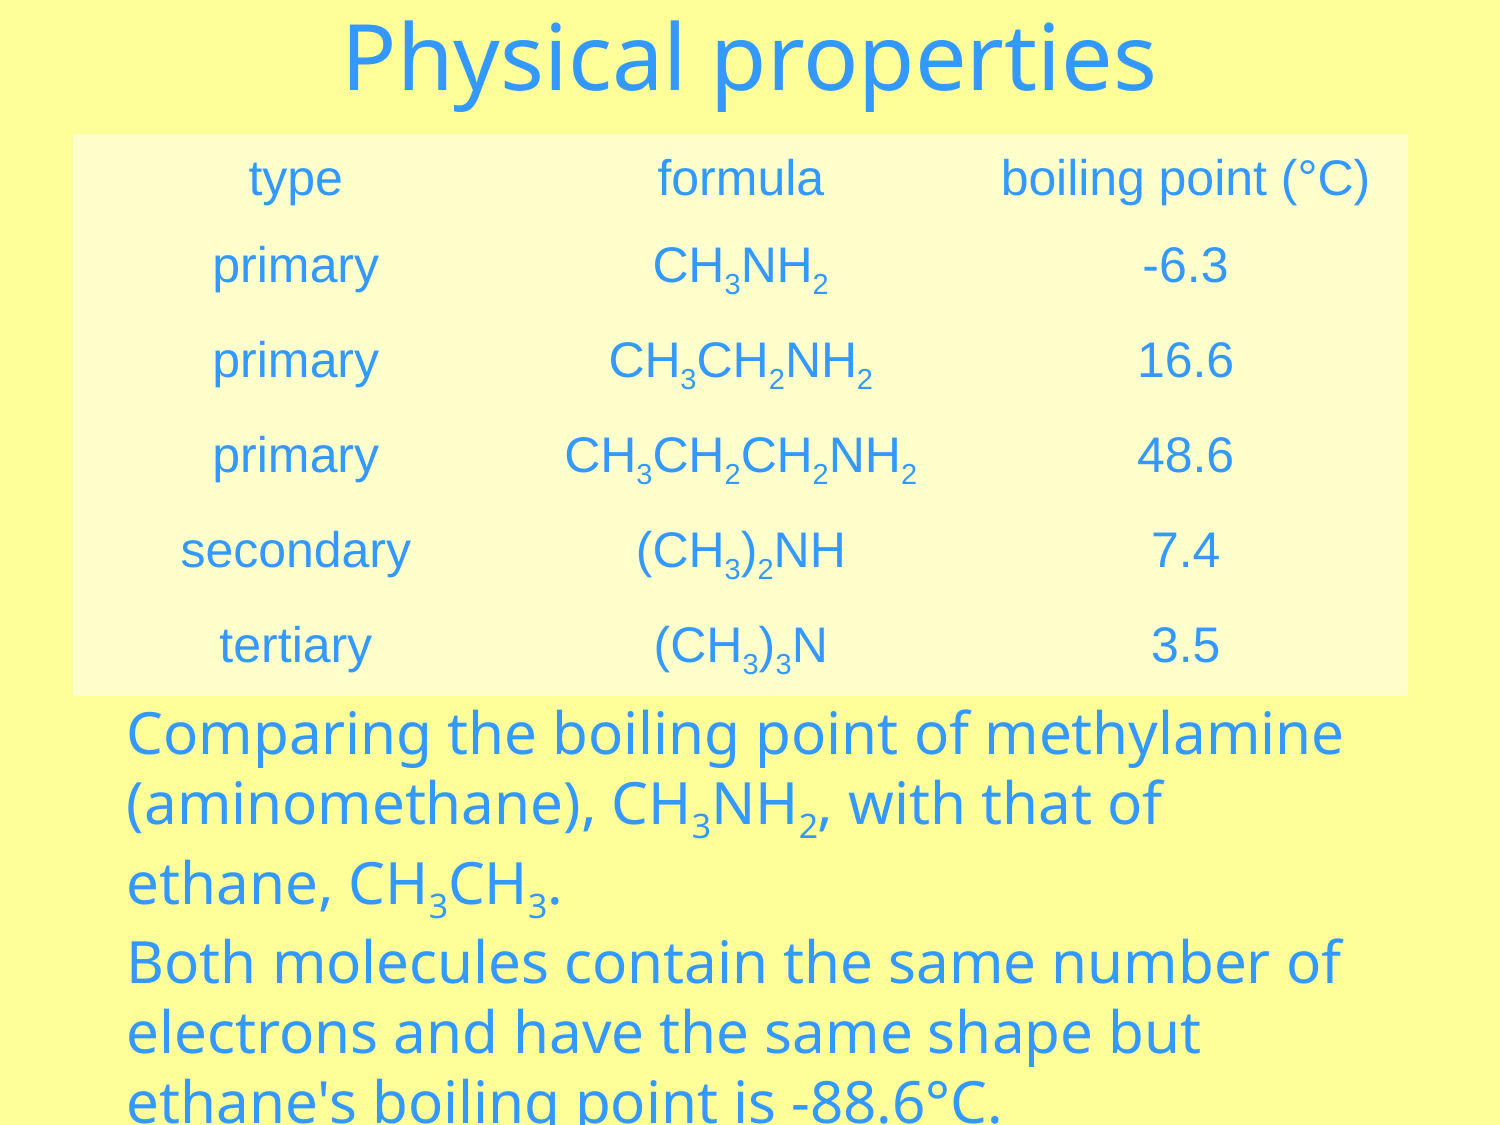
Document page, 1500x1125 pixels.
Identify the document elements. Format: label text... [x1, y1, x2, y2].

table_cell 16.6 [963, 316, 1408, 411]
table_cell (CH3)3N [518, 601, 963, 688]
table_cell CH3CH2NH2 [518, 316, 963, 411]
table_cell 48.6 [963, 411, 1408, 506]
table_cell 7.4 [963, 506, 1408, 601]
table_cell (CH3)2NH [518, 506, 963, 601]
table_cell tertiary [73, 601, 518, 696]
table_cell CH3NH2 [518, 221, 963, 316]
table_cell secondary [73, 506, 518, 601]
table_cell primary [73, 221, 518, 316]
text_box Comparing the boiling point of methylamine (aminomethane), CH3NH2, with that of ethane, CH3CH3. Both molecules contain the same number of electrons and have the same shape but ethane's boiling point is -88.6°C. [112, 688, 1394, 1125]
table_header boiling point (°C) [963, 134, 1408, 221]
table_cell -6.3 [963, 221, 1408, 316]
table_header type [73, 134, 518, 221]
table_cell CH3CH2CH2NH2 [518, 411, 963, 506]
table_cell primary [73, 411, 518, 506]
title Physical properties [75, 0, 1425, 148]
table_cell primary [73, 316, 518, 411]
table_header formula [518, 134, 963, 221]
table_cell 3.5 [963, 601, 1408, 696]
